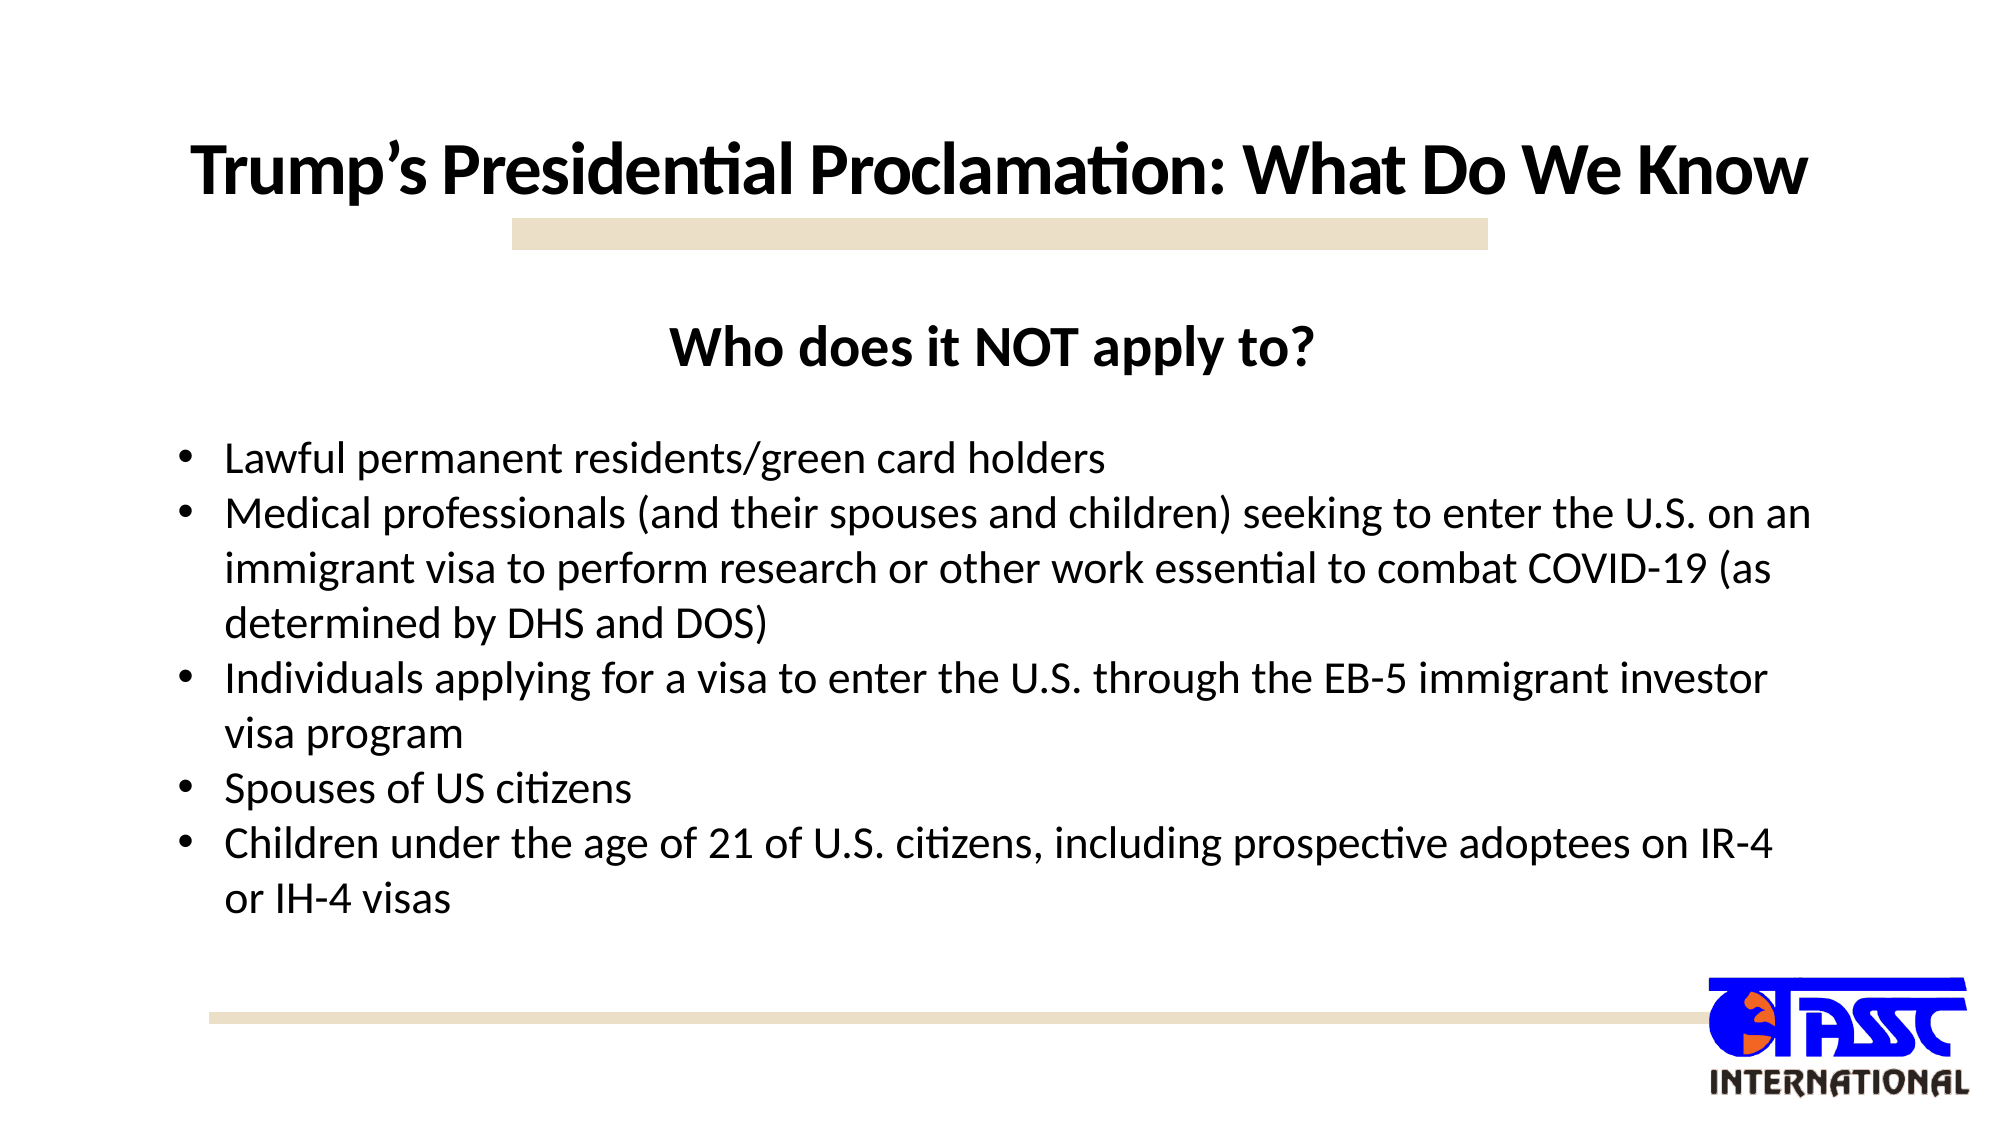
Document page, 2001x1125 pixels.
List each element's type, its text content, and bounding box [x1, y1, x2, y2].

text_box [1684, 953, 1994, 1119]
text_box Who does it NOT apply to? Lawful permanent residents/green card holders Medical professionals (and their spouses and children) seeking to enter the U.S. on an immigrant visa to perform research or other work essential to combat COVID-19 (as determined by DHS and DOS) Individuals applying for a visa to enter the U.S. through the EB-5 immigrant investor visa program Spouses of US citizens Children under the age of 21 of U.S. citizens, including prospective adoptees on IR-4 or IH-4 visas [162, 300, 1838, 1090]
title Trump’s Presidential Proclamation: What Do We Know [54, 59, 1946, 211]
